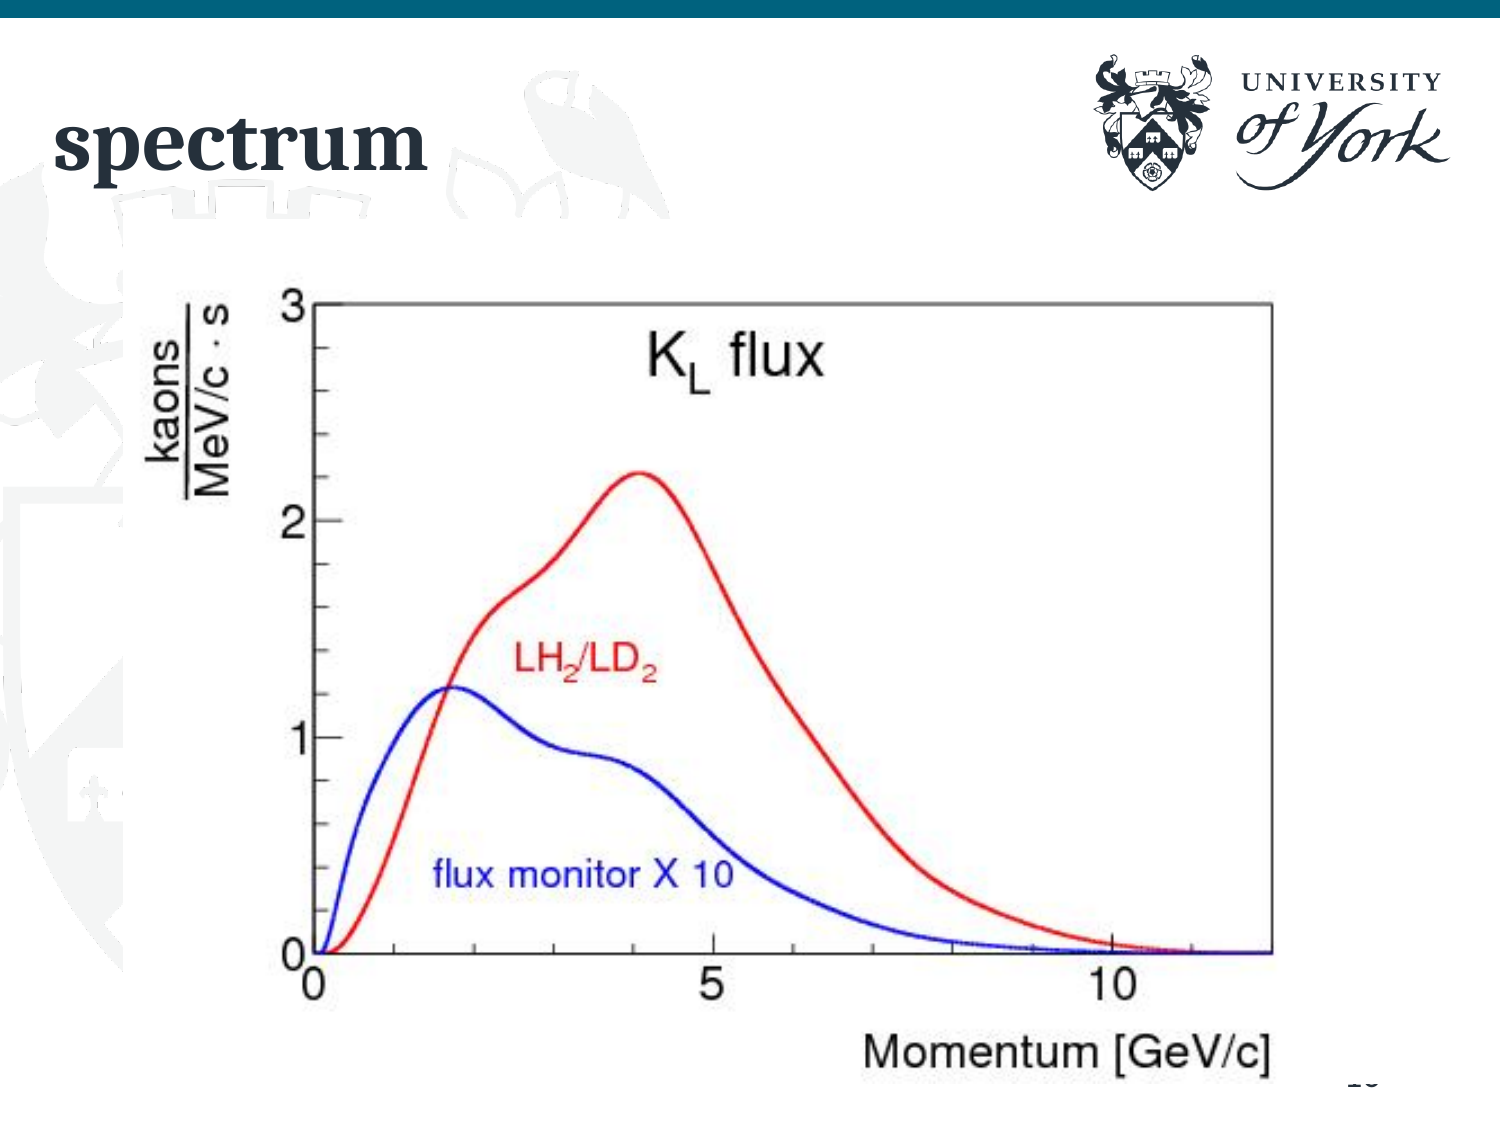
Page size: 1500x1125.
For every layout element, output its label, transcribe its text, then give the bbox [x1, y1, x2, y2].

picture [123, 219, 1400, 1085]
text_box 10 [1299, 1042, 1425, 1103]
